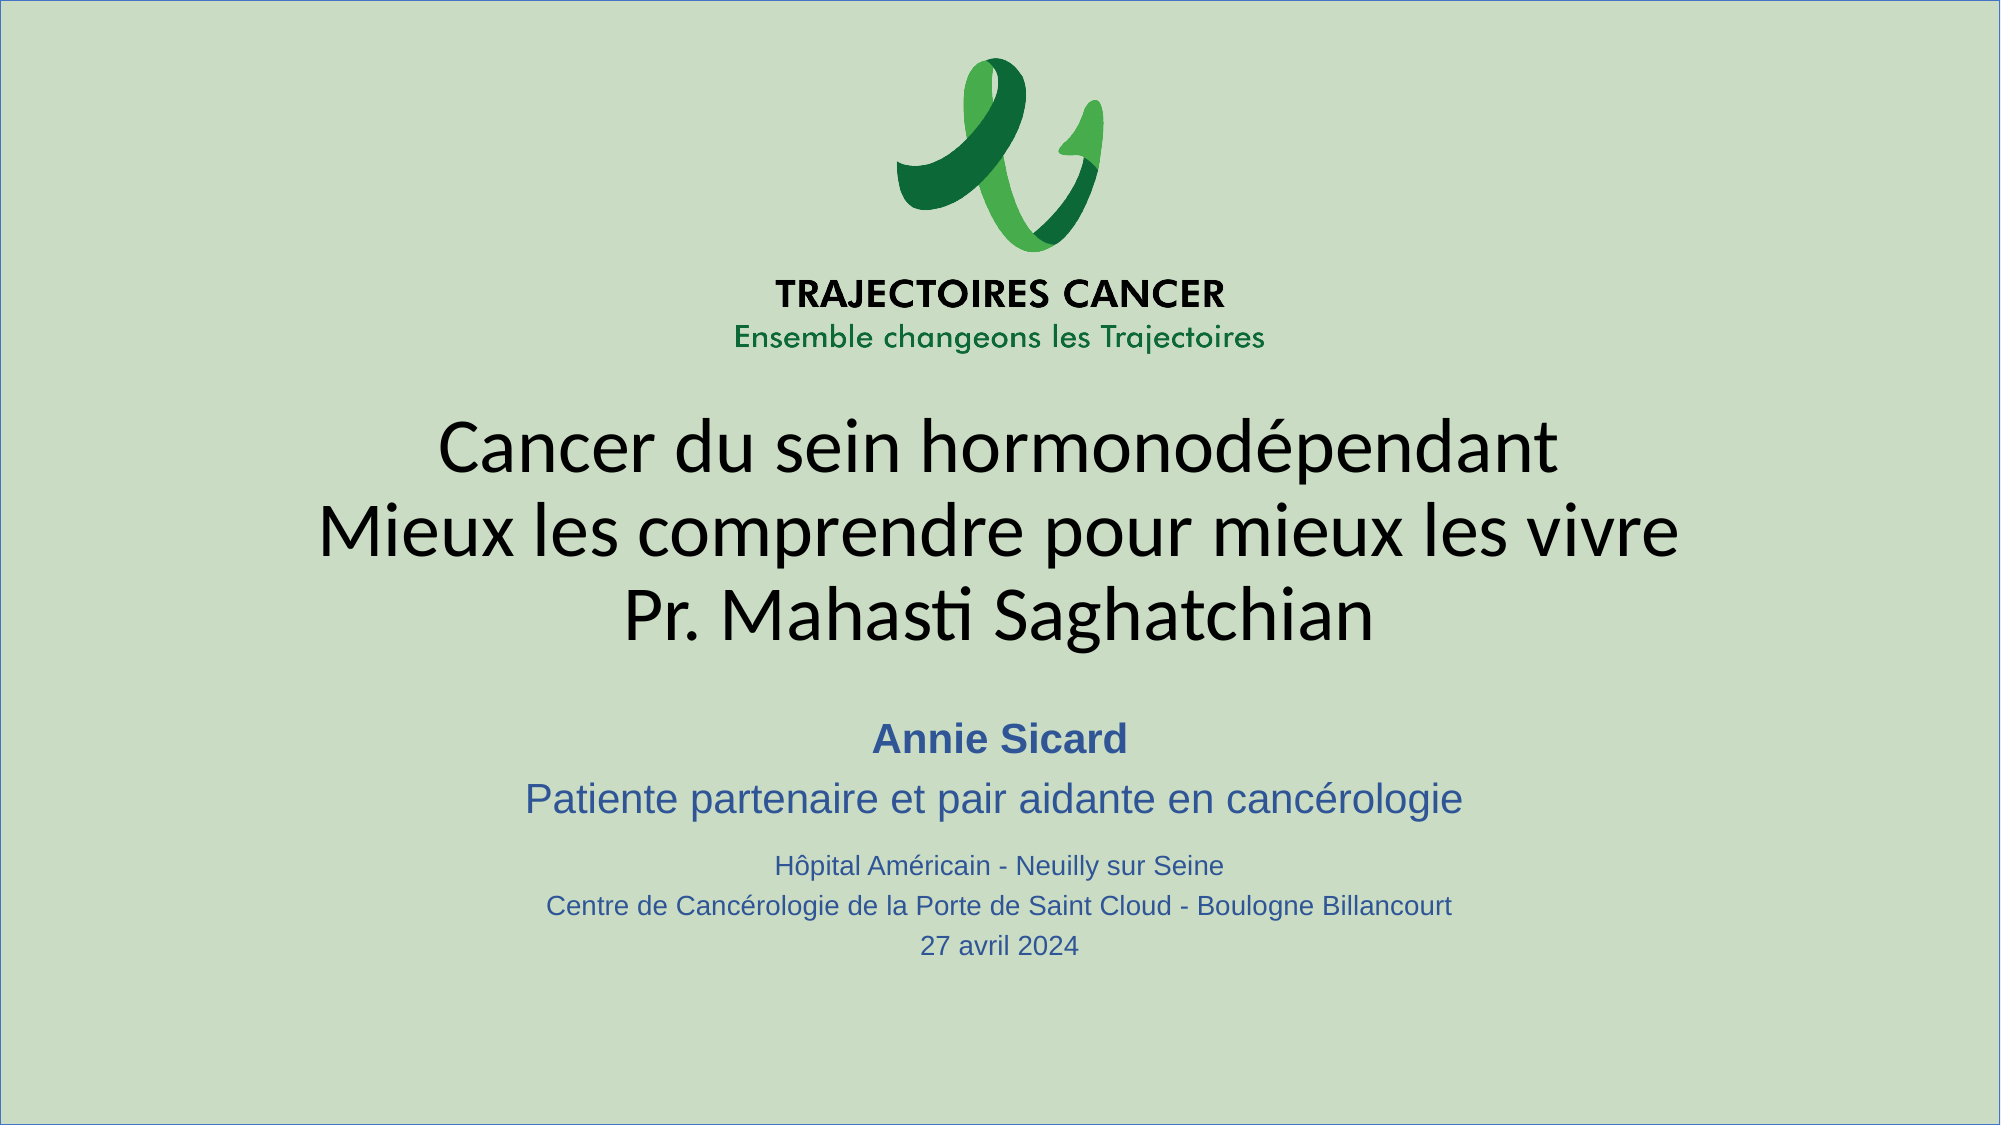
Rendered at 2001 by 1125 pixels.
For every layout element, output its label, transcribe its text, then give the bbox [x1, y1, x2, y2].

subtitle Annie Sicard Patiente partenaire et pair aidante en cancérologie Hôpital Américain - Neuilly sur Seine Centre de Cancérologie de la Porte de Saint Cloud - Boulogne Billancourt 27 avril 2024 [249, 670, 1750, 1021]
title Cancer du sein hormonodépendant Mieux les comprendre pour mieux les vivre Pr. Mahasti Saghatchian [249, 393, 1750, 665]
picture [736, 58, 1264, 354]
